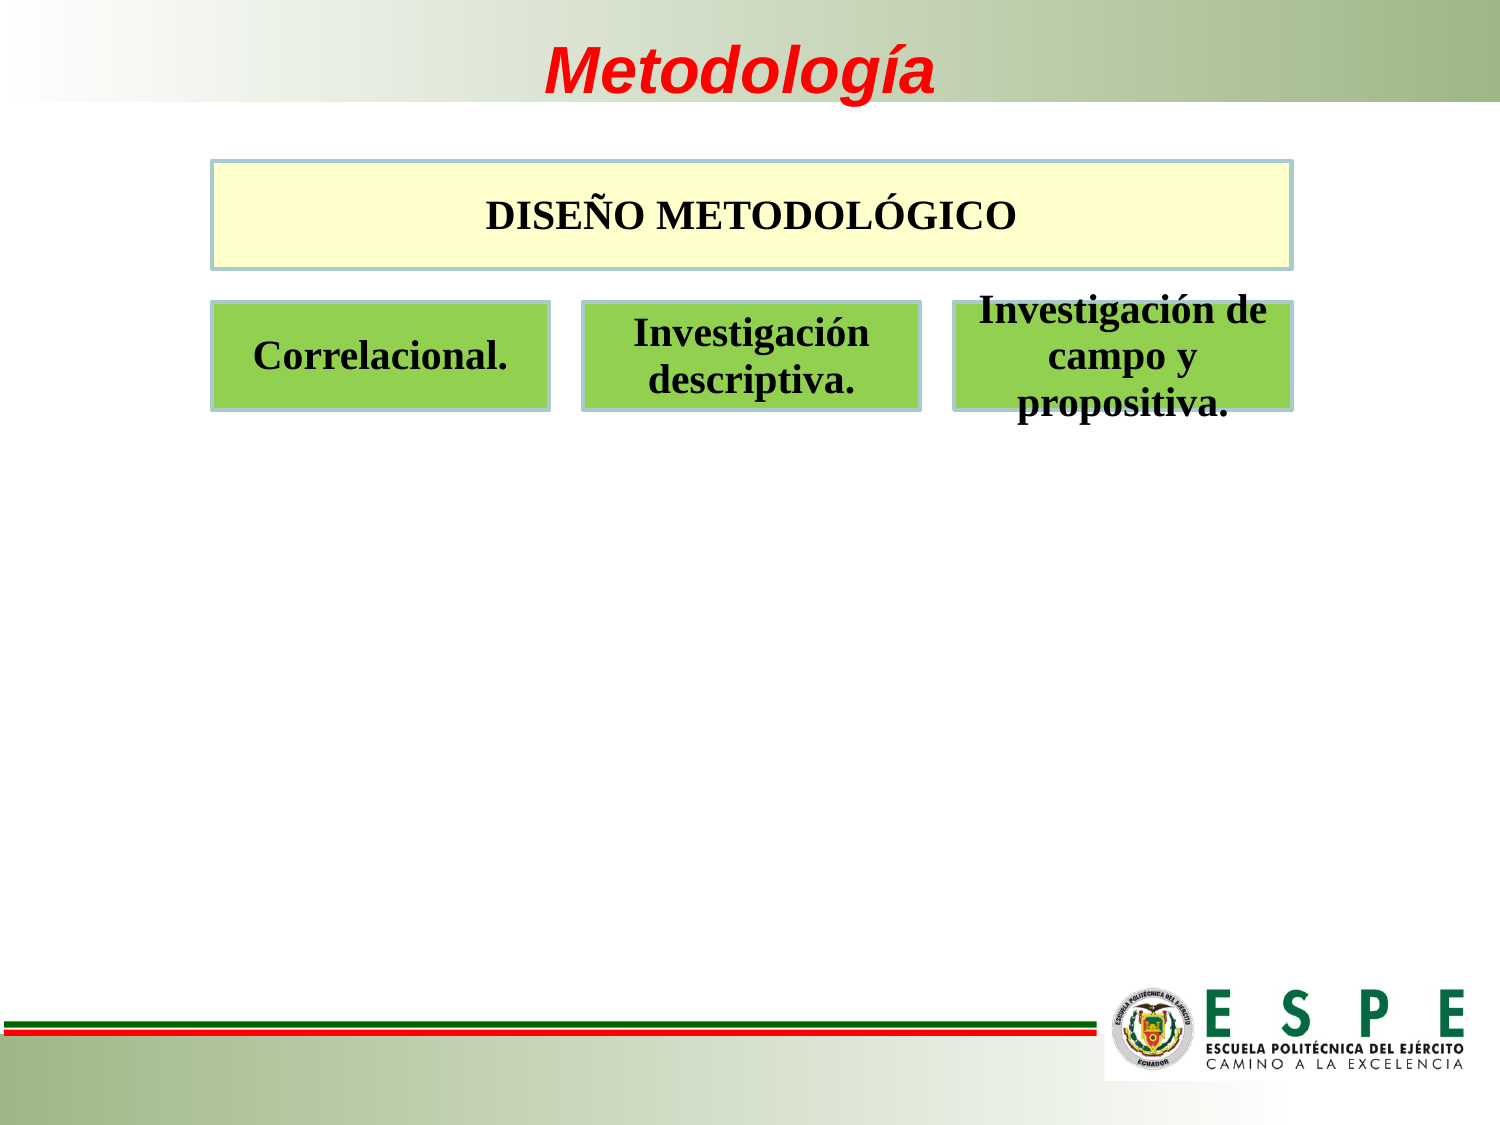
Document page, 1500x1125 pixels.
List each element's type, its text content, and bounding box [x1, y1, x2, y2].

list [76, 160, 1427, 833]
title Metodología [75, 19, 1425, 112]
picture [1104, 976, 1483, 1081]
